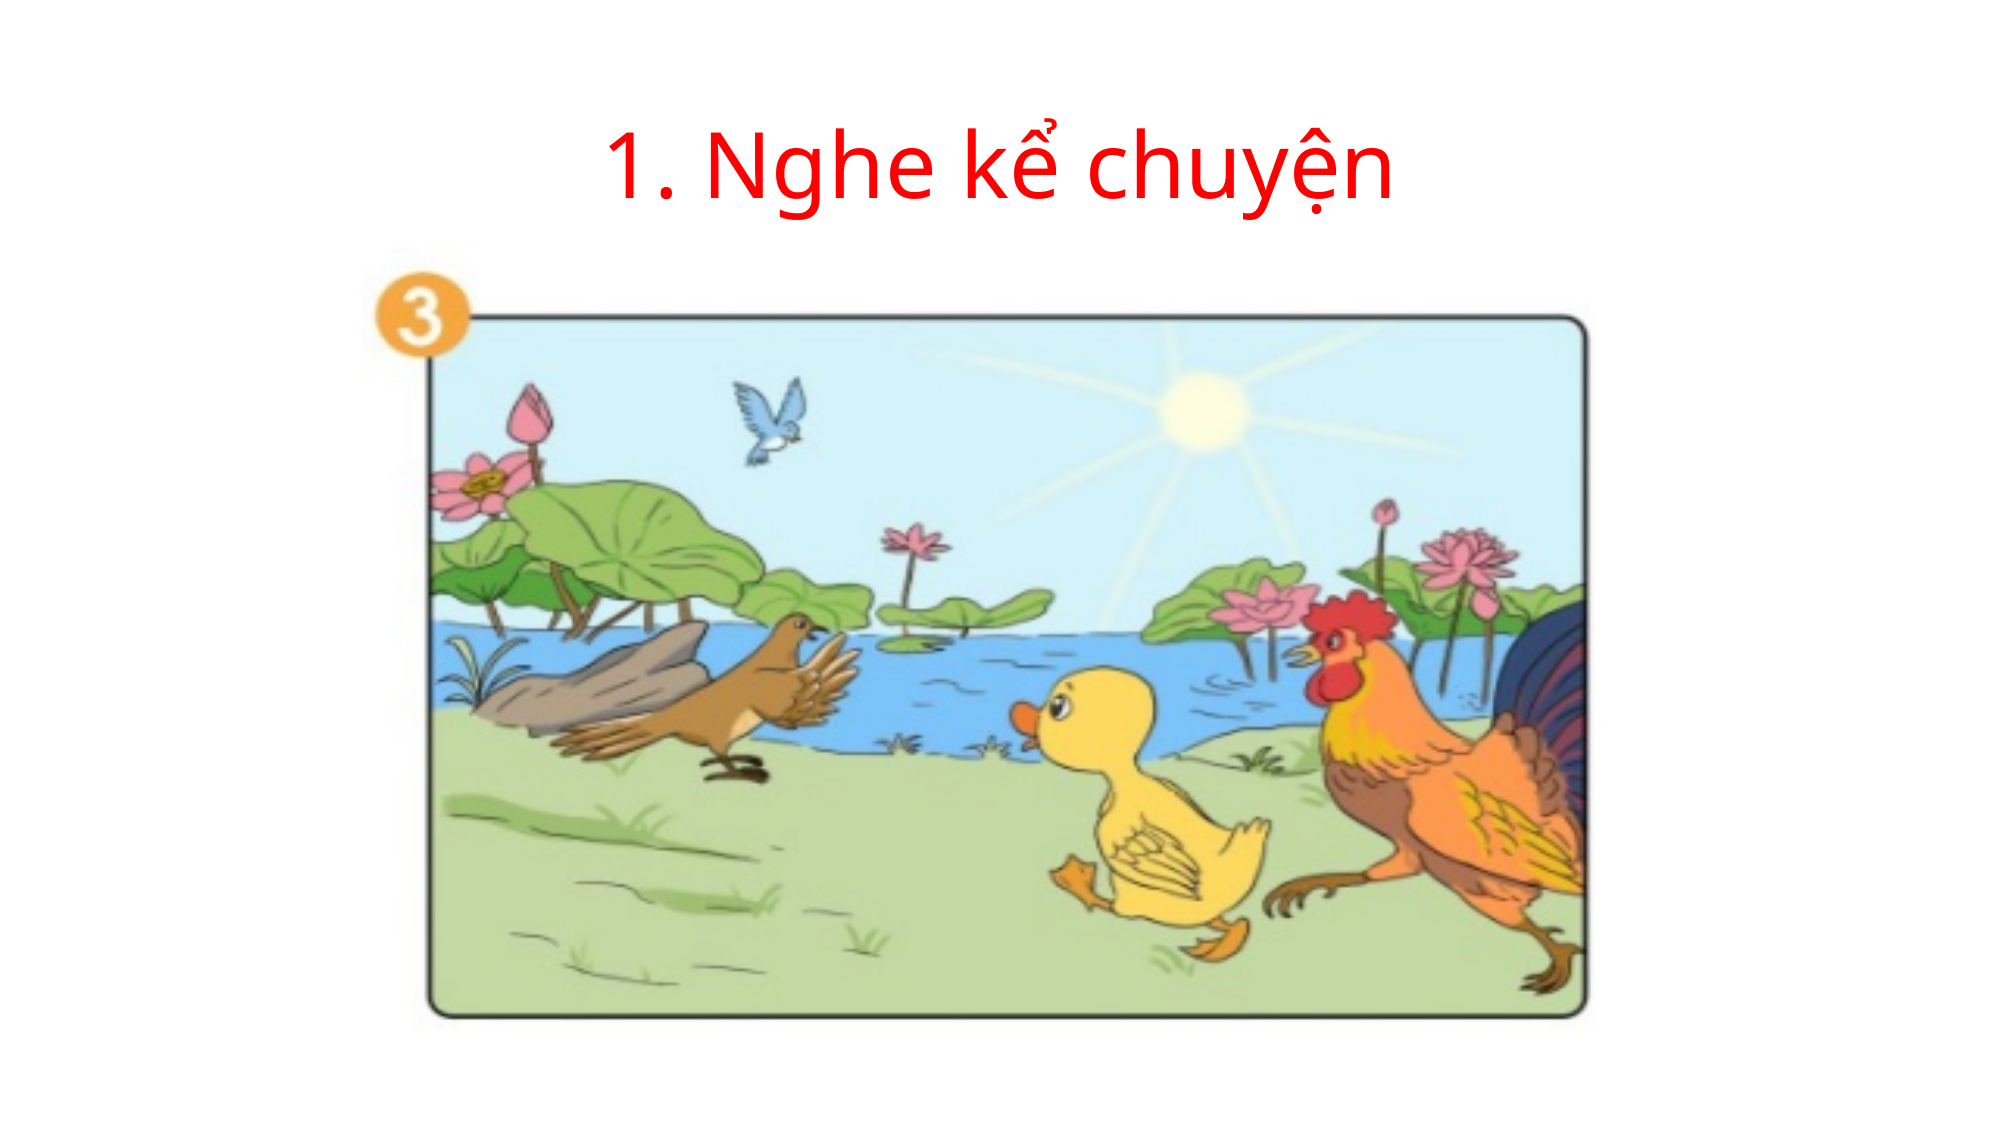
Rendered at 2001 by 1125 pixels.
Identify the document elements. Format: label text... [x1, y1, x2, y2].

title 1. Nghe kể chuyện [137, 59, 1863, 278]
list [361, 246, 1649, 1031]
